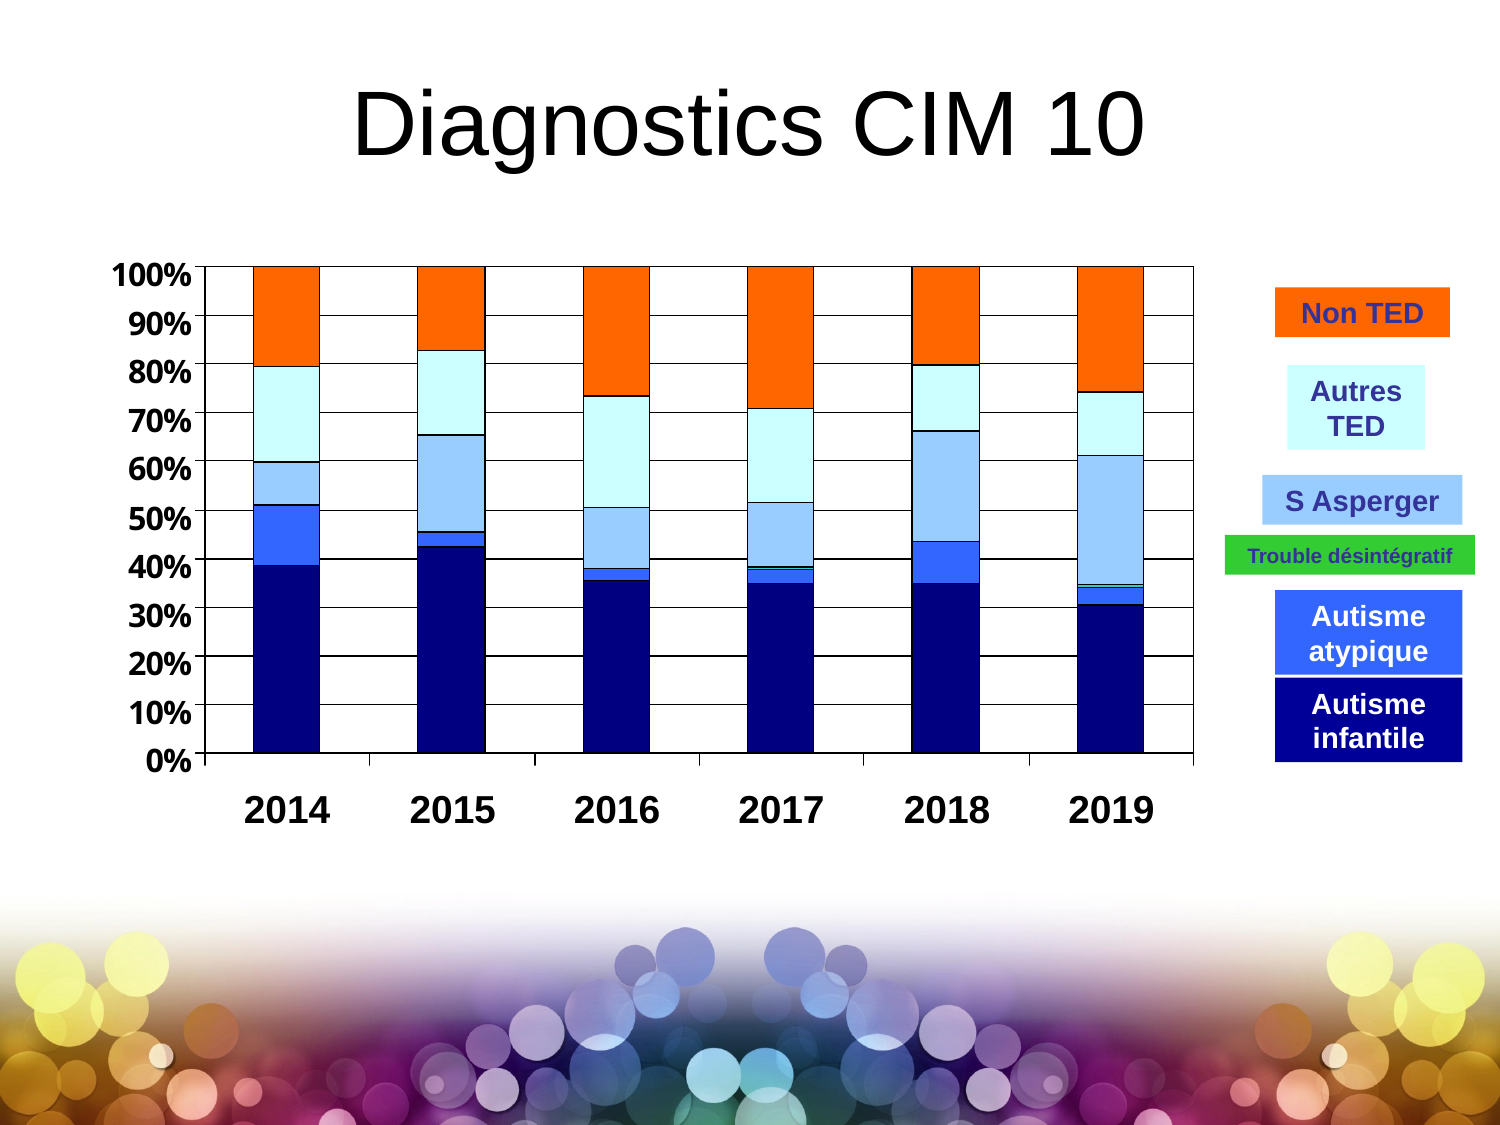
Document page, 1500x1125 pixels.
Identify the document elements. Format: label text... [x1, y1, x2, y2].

title Diagnostics CIM 10 [112, 24, 1387, 212]
text_box Trouble désintégratif [1224, 534, 1475, 575]
text_box S Asperger [1262, 474, 1463, 525]
text_box Non TED [1275, 287, 1450, 338]
picture [0, 875, 1500, 1125]
text_box Autisme infantile [1275, 677, 1463, 763]
text_box Autres TED [1287, 365, 1425, 450]
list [49, 224, 1215, 866]
text_box Autisme atypique [1275, 590, 1463, 675]
